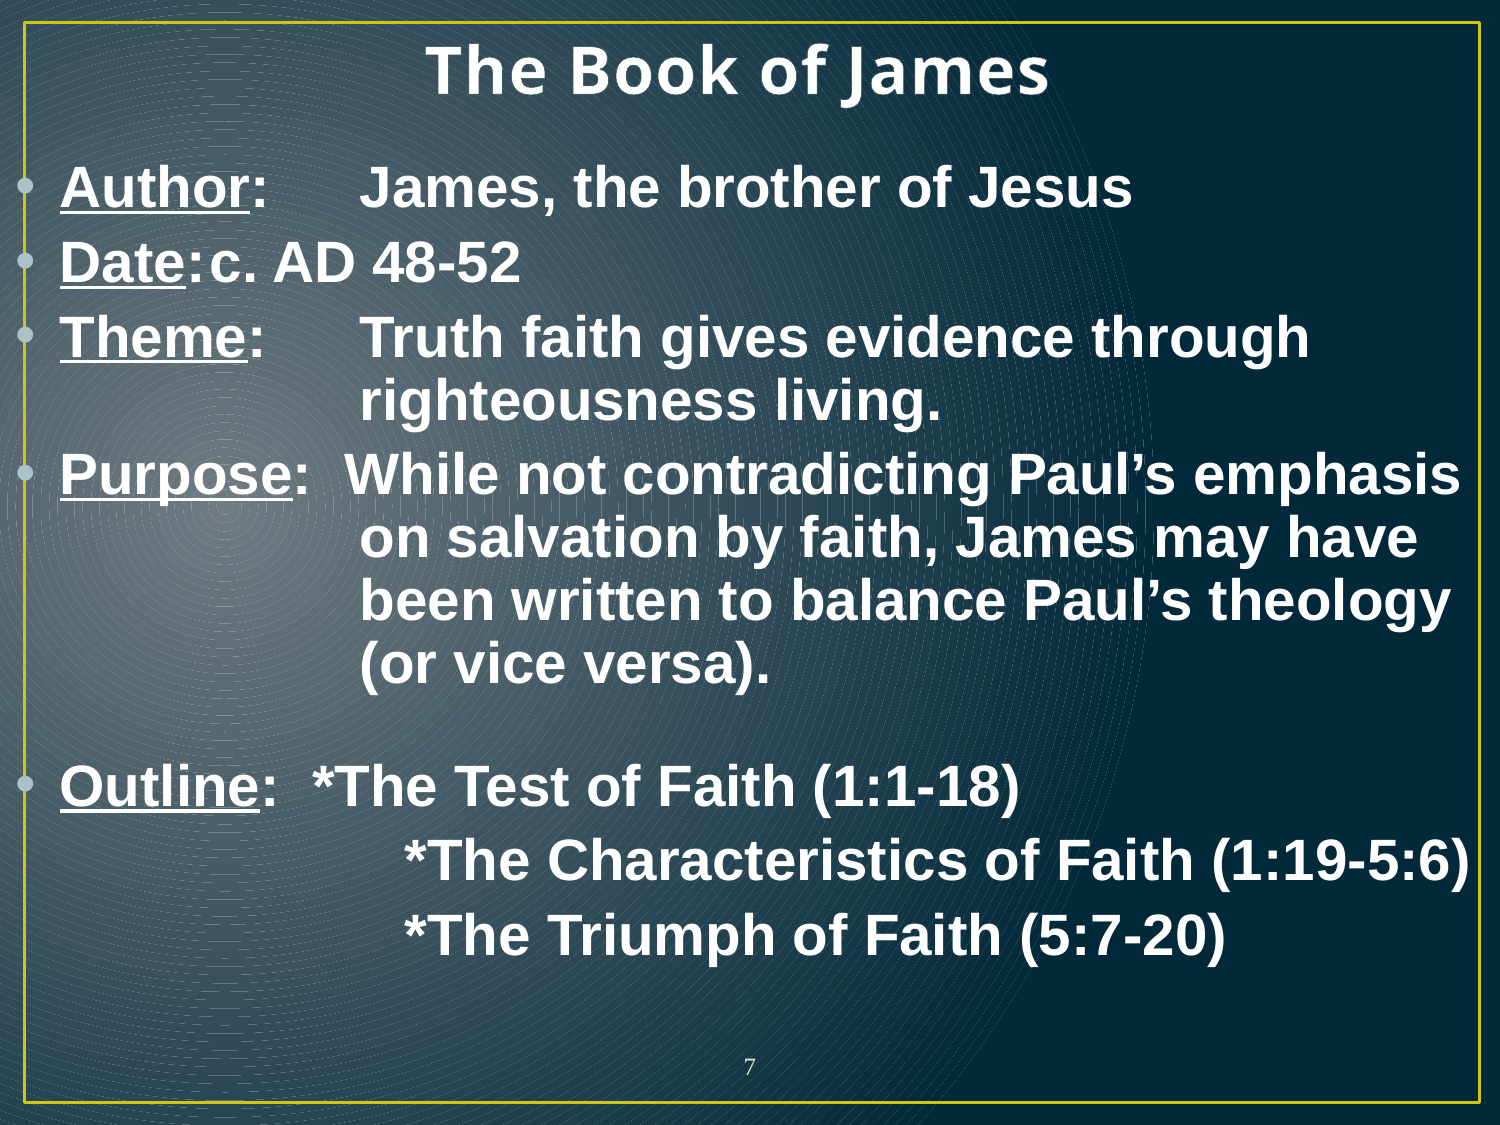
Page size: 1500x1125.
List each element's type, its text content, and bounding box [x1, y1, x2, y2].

title The Book of James [62, 12, 1413, 116]
list Author: James, the brother of Jesus Date: c. AD 48-52 Theme: Truth faith gives evidence through righteousness living. Purpose: While not contradicting Paul’s emphasis on salvation by faith, James may have been written to balance Paul’s theology (or vice versa). Outline: *The Test of Faith (1:1-18) *The Characteristics of Faith (1:19-5:6) *The Triumph of Faith (5:7-20) [0, 149, 1500, 1125]
